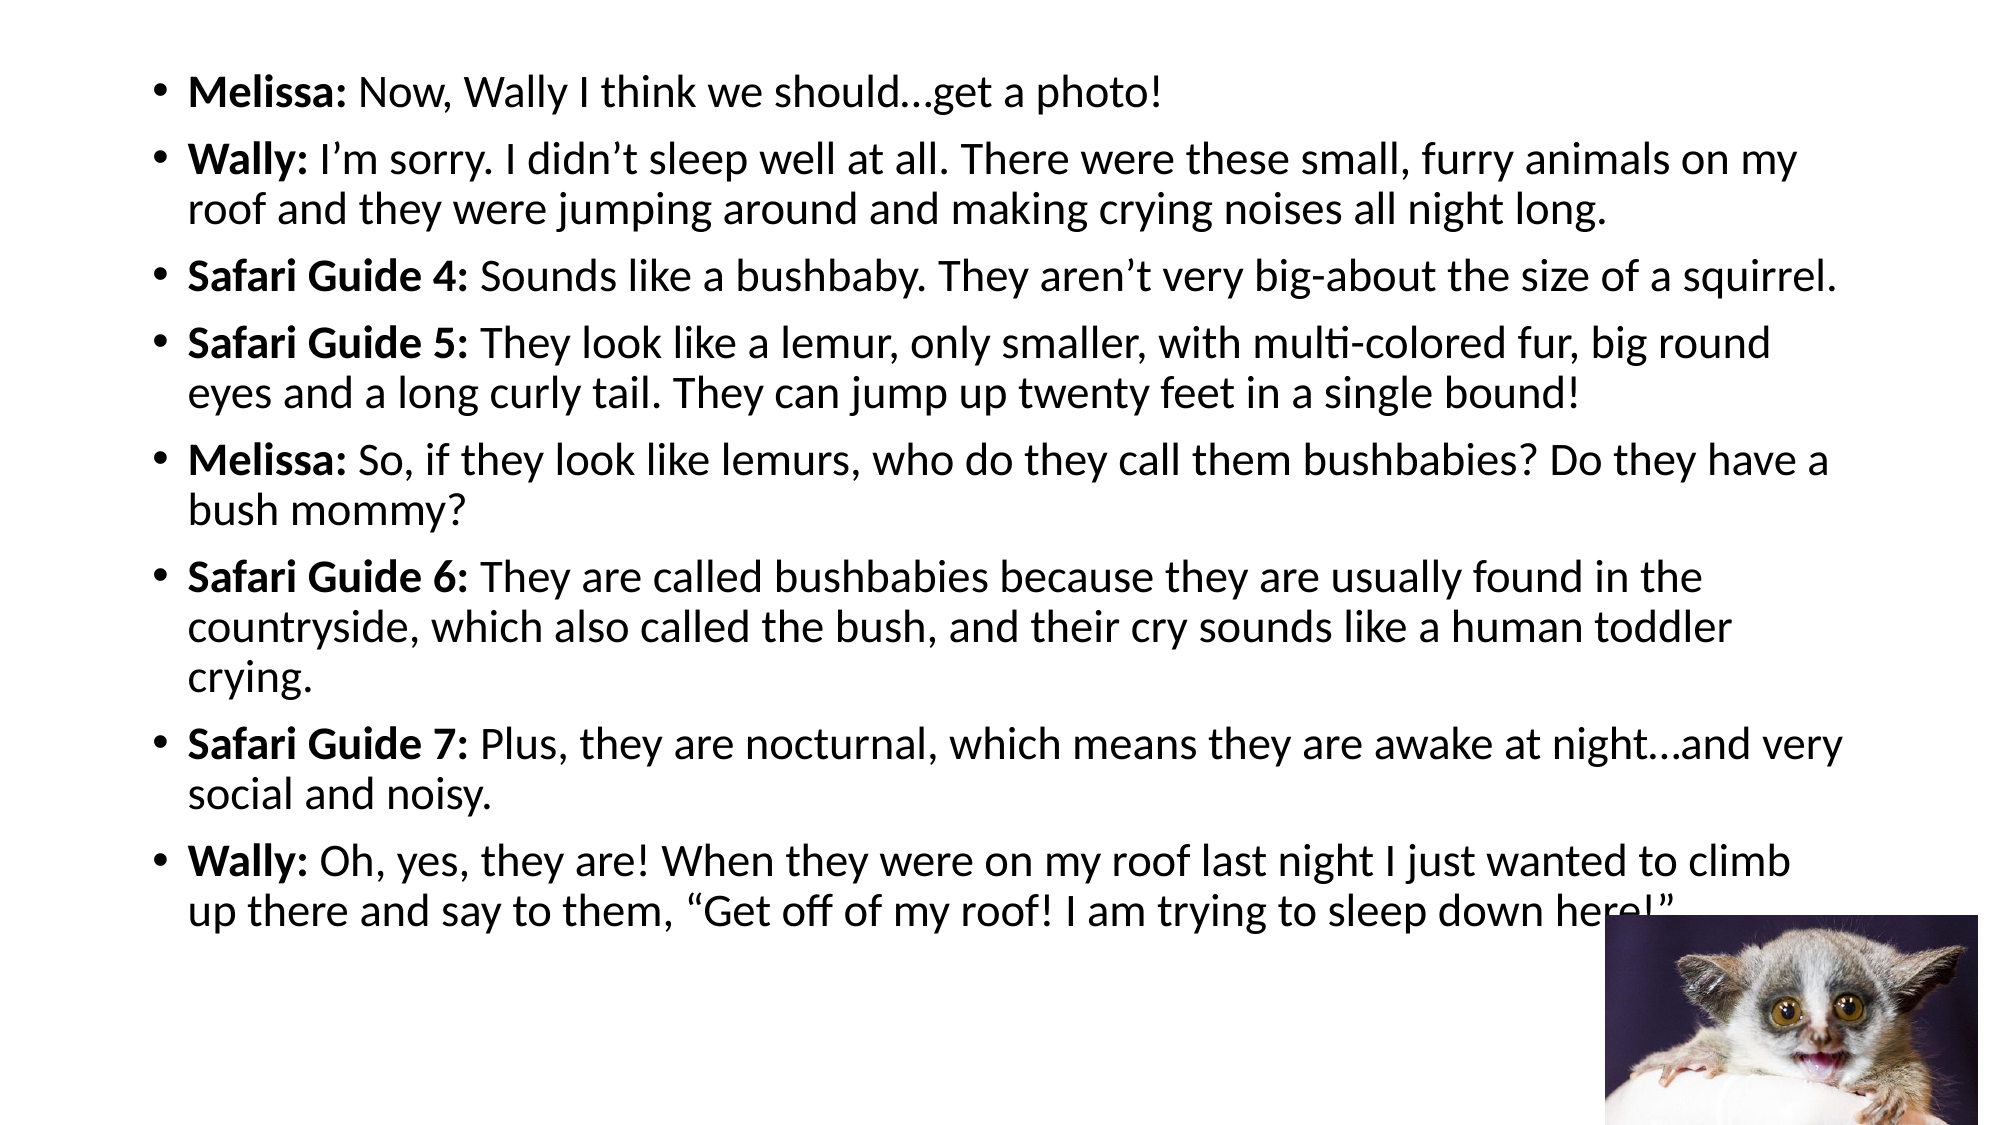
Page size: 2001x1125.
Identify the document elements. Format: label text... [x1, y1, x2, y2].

list Melissa: Now, Wally I think we should…get a photo! Wally: I’m sorry. I didn’t sleep well at all. There were these small, furry animals on my roof and they were jumping around and making crying noises all night long. Safari Guide 4: Sounds like a bushbaby. They aren’t very big-about the size of a squirrel. Safari Guide 5: They look like a lemur, only smaller, with multi-colored fur, big round eyes and a long curly tail. They can jump up twenty feet in a single bound! Melissa: So, if they look like lemurs, who do they call them bushbabies? Do they have a bush mommy? Safari Guide 6: They are called bushbabies because they are usually found in the countryside, which also called the bush, and their cry sounds like a human toddler crying. Safari Guide 7: Plus, they are nocturnal, which means they are awake at night…and very social and noisy. Wally: Oh, yes, they are! When they were on my roof last night I just wanted to climb up there and say to them, “Get off of my roof! I am trying to sleep down here!” [137, 59, 1863, 1014]
picture [1605, 915, 1978, 1125]
